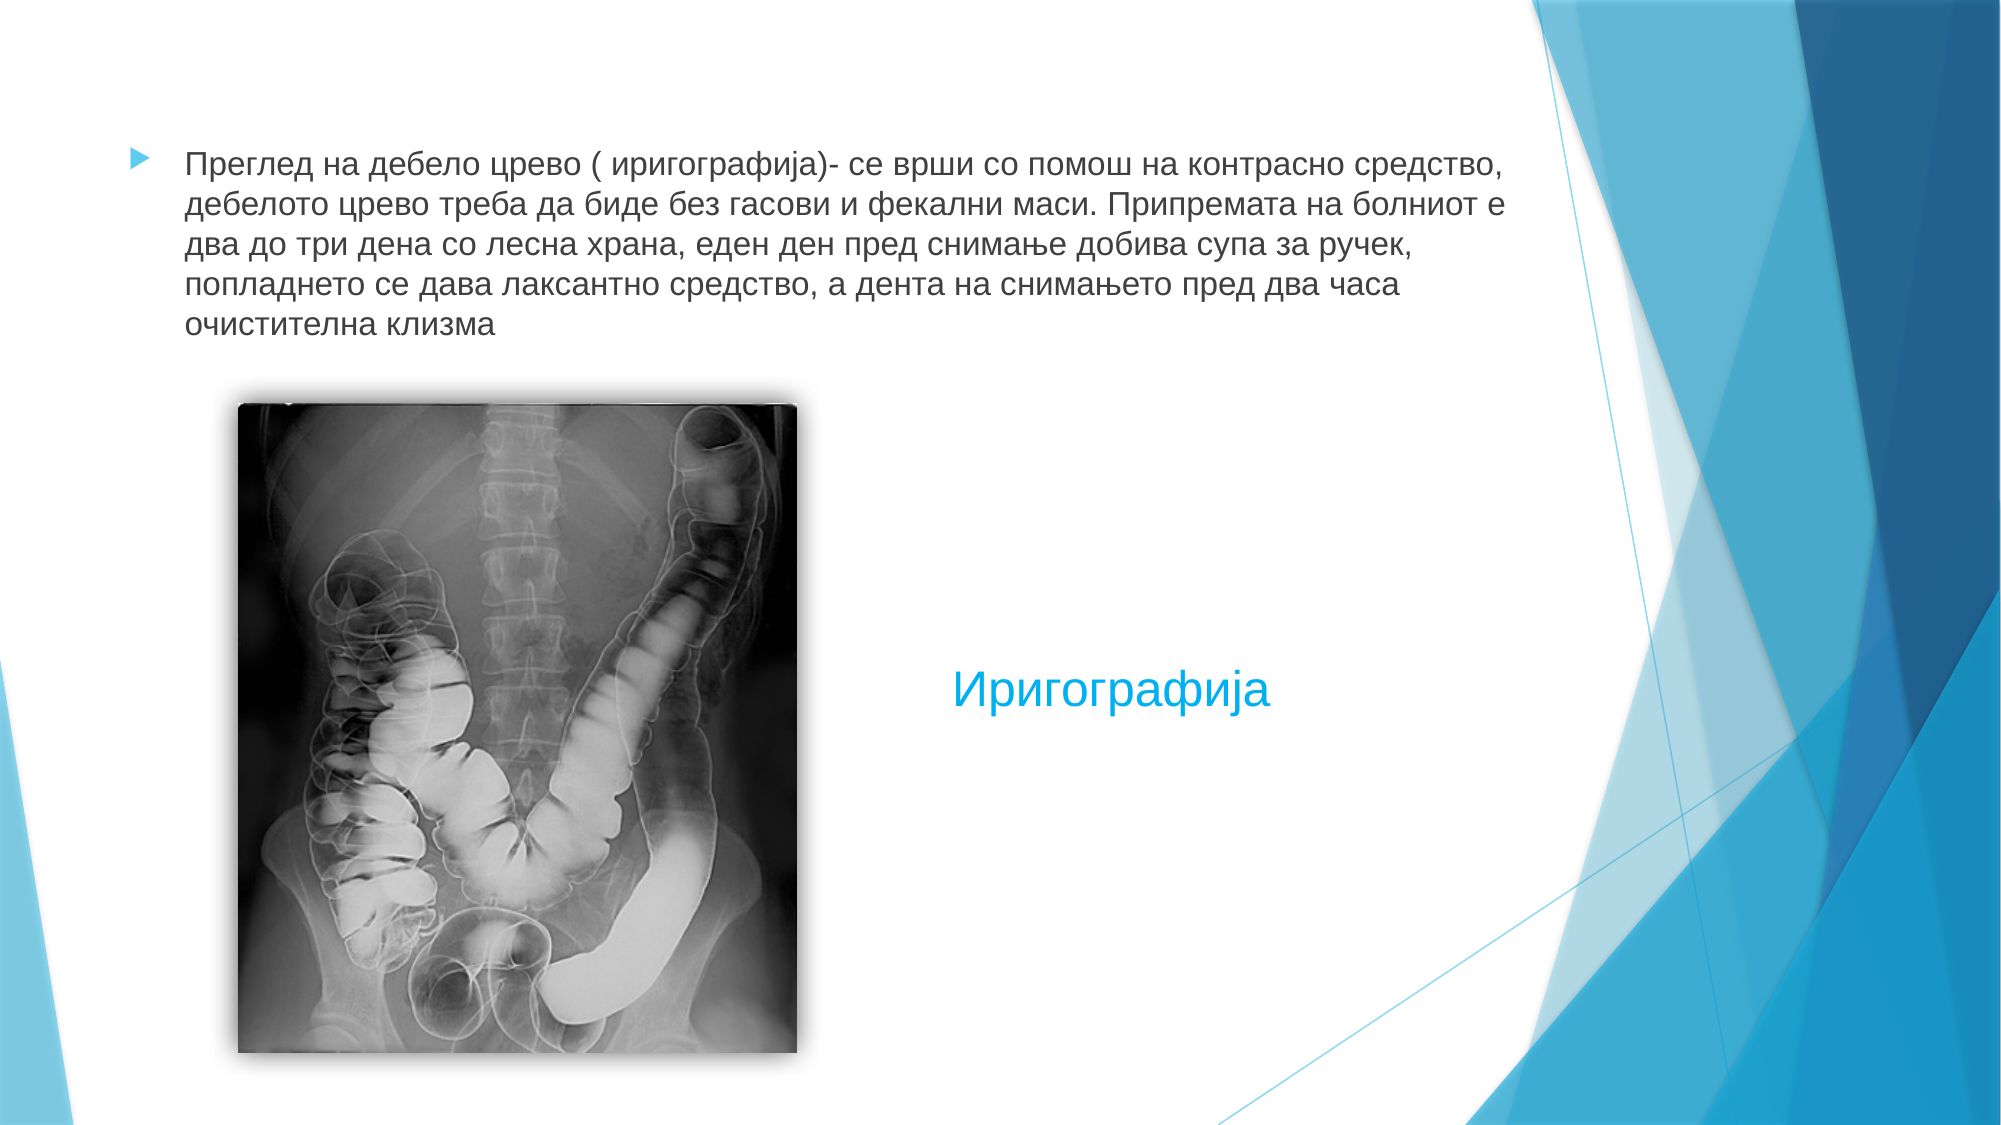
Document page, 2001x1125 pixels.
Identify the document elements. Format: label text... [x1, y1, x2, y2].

list Преглед на дебело црево ( иригографија)- се врши со помош на контрасно средство, дебелото црево треба да биде без гасови и фекални маси. Припремата на болниот е два до три дена со лесна храна, еден ден пред снимање добива супа за ручек, попладнето се дава лаксантно средство, а дента на снимањето пред два часа очистителна клизма [113, 134, 1534, 748]
picture [238, 403, 798, 1053]
text_box Иригографија [853, 648, 1369, 724]
